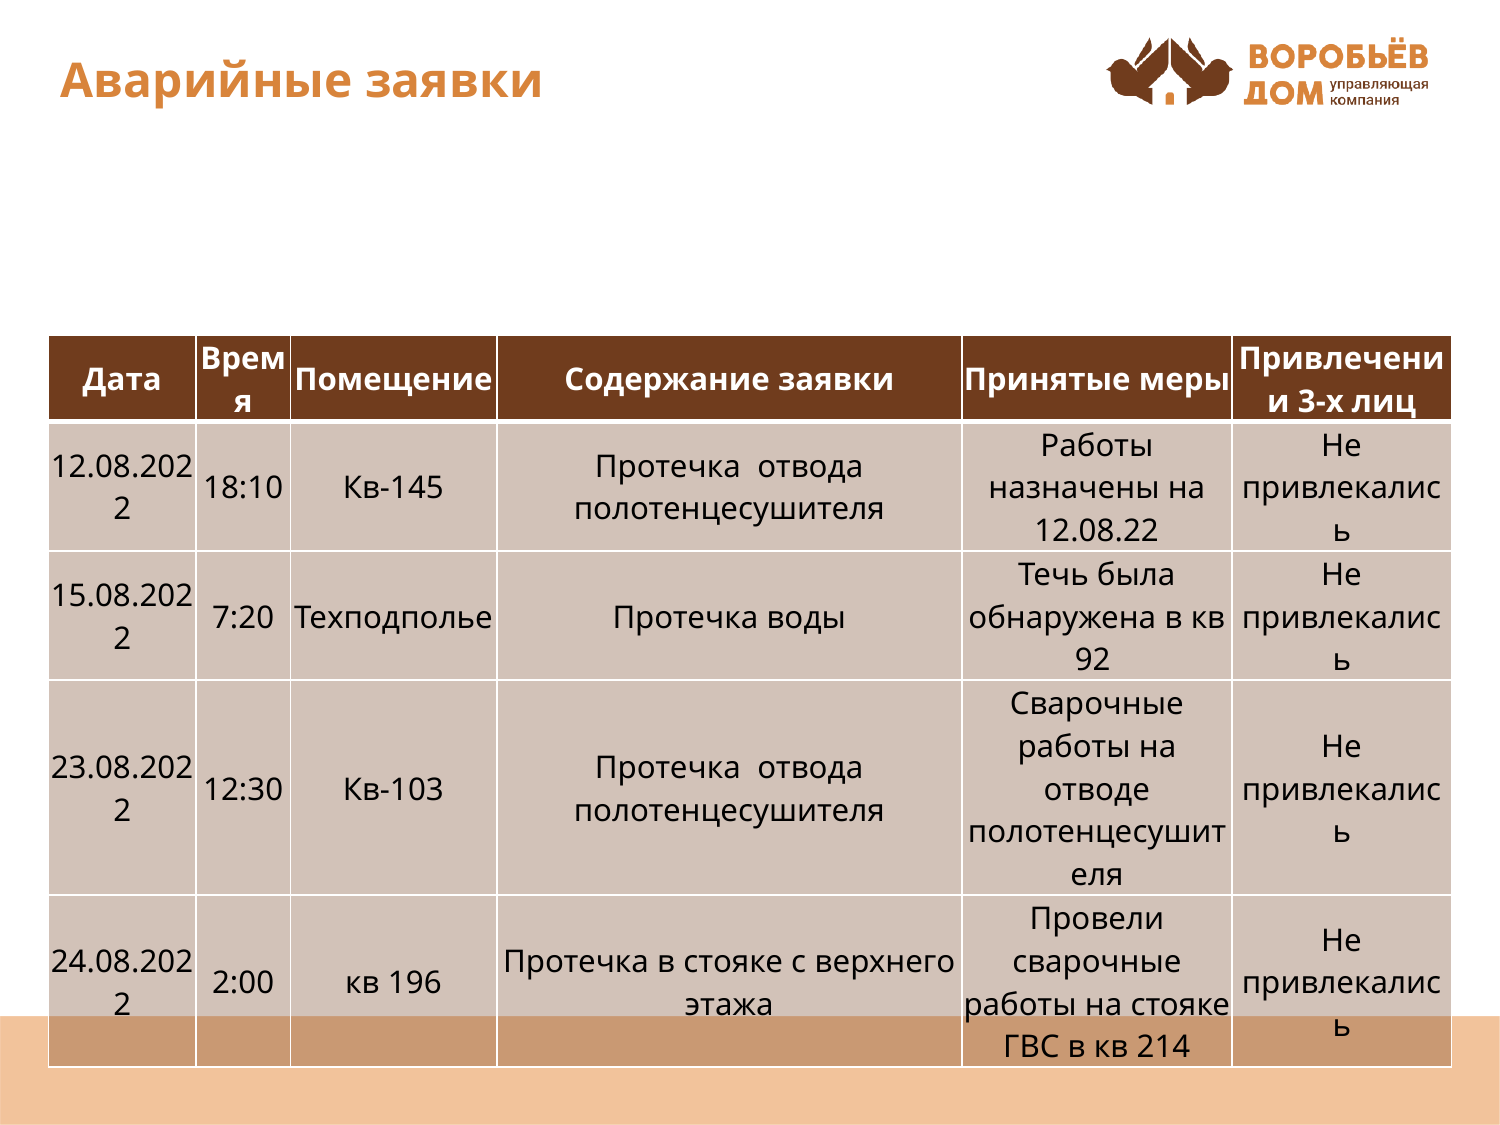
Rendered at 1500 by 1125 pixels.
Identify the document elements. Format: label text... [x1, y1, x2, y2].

table_cell Протечка отвода полотенцесушителя [498, 681, 961, 894]
table_cell кв 196 [291, 896, 496, 1016]
table_cell Течь была обнаружена в кв 92 [963, 552, 1231, 679]
table_cell 18:10 [197, 424, 290, 550]
table_cell 12.08.2022 [49, 424, 195, 550]
table_header Содержание заявки [498, 336, 961, 419]
table_header Помещение [291, 336, 496, 419]
table_cell Провели сварочные работы на стояке ГВС в кв 214 [963, 896, 1231, 1016]
table_cell Не привлекались [1233, 552, 1451, 679]
table_cell 2:00 [197, 896, 290, 1016]
table_header Привлечении 3-х лиц [1233, 336, 1451, 419]
table_cell Не привлекались [1233, 896, 1451, 1016]
table_cell Кв-145 [291, 424, 496, 550]
table_cell 24.08.2022 [49, 896, 195, 1016]
table_cell 7:20 [197, 552, 290, 679]
table_cell Сварочные работы на отводе полотенцесушителя [963, 681, 1231, 894]
table_cell Протечка воды [498, 552, 961, 679]
table_cell Не привлекались [1233, 681, 1451, 894]
table_cell Протечка отвода полотенцесушителя [498, 424, 961, 550]
table_cell Протечка в стояке с верхнего этажа [498, 896, 961, 1016]
text_box Аварийные заявки [45, 17, 1419, 115]
table_cell 12:30 [197, 681, 290, 894]
table_cell Не привлекались [1233, 424, 1451, 550]
table_cell 23.08.2022 [49, 681, 195, 894]
table_cell Кв-103 [291, 681, 496, 894]
table_header Время [197, 336, 290, 419]
table_header Дата [49, 336, 195, 419]
table_cell Работы назначены на 12.08.22 [963, 424, 1231, 550]
picture [0, 1016, 1500, 1125]
table_cell Техподполье [291, 552, 496, 679]
table_cell 15.08.2022 [49, 552, 195, 679]
picture [1105, 37, 1428, 106]
table_header Принятые меры [963, 336, 1231, 419]
